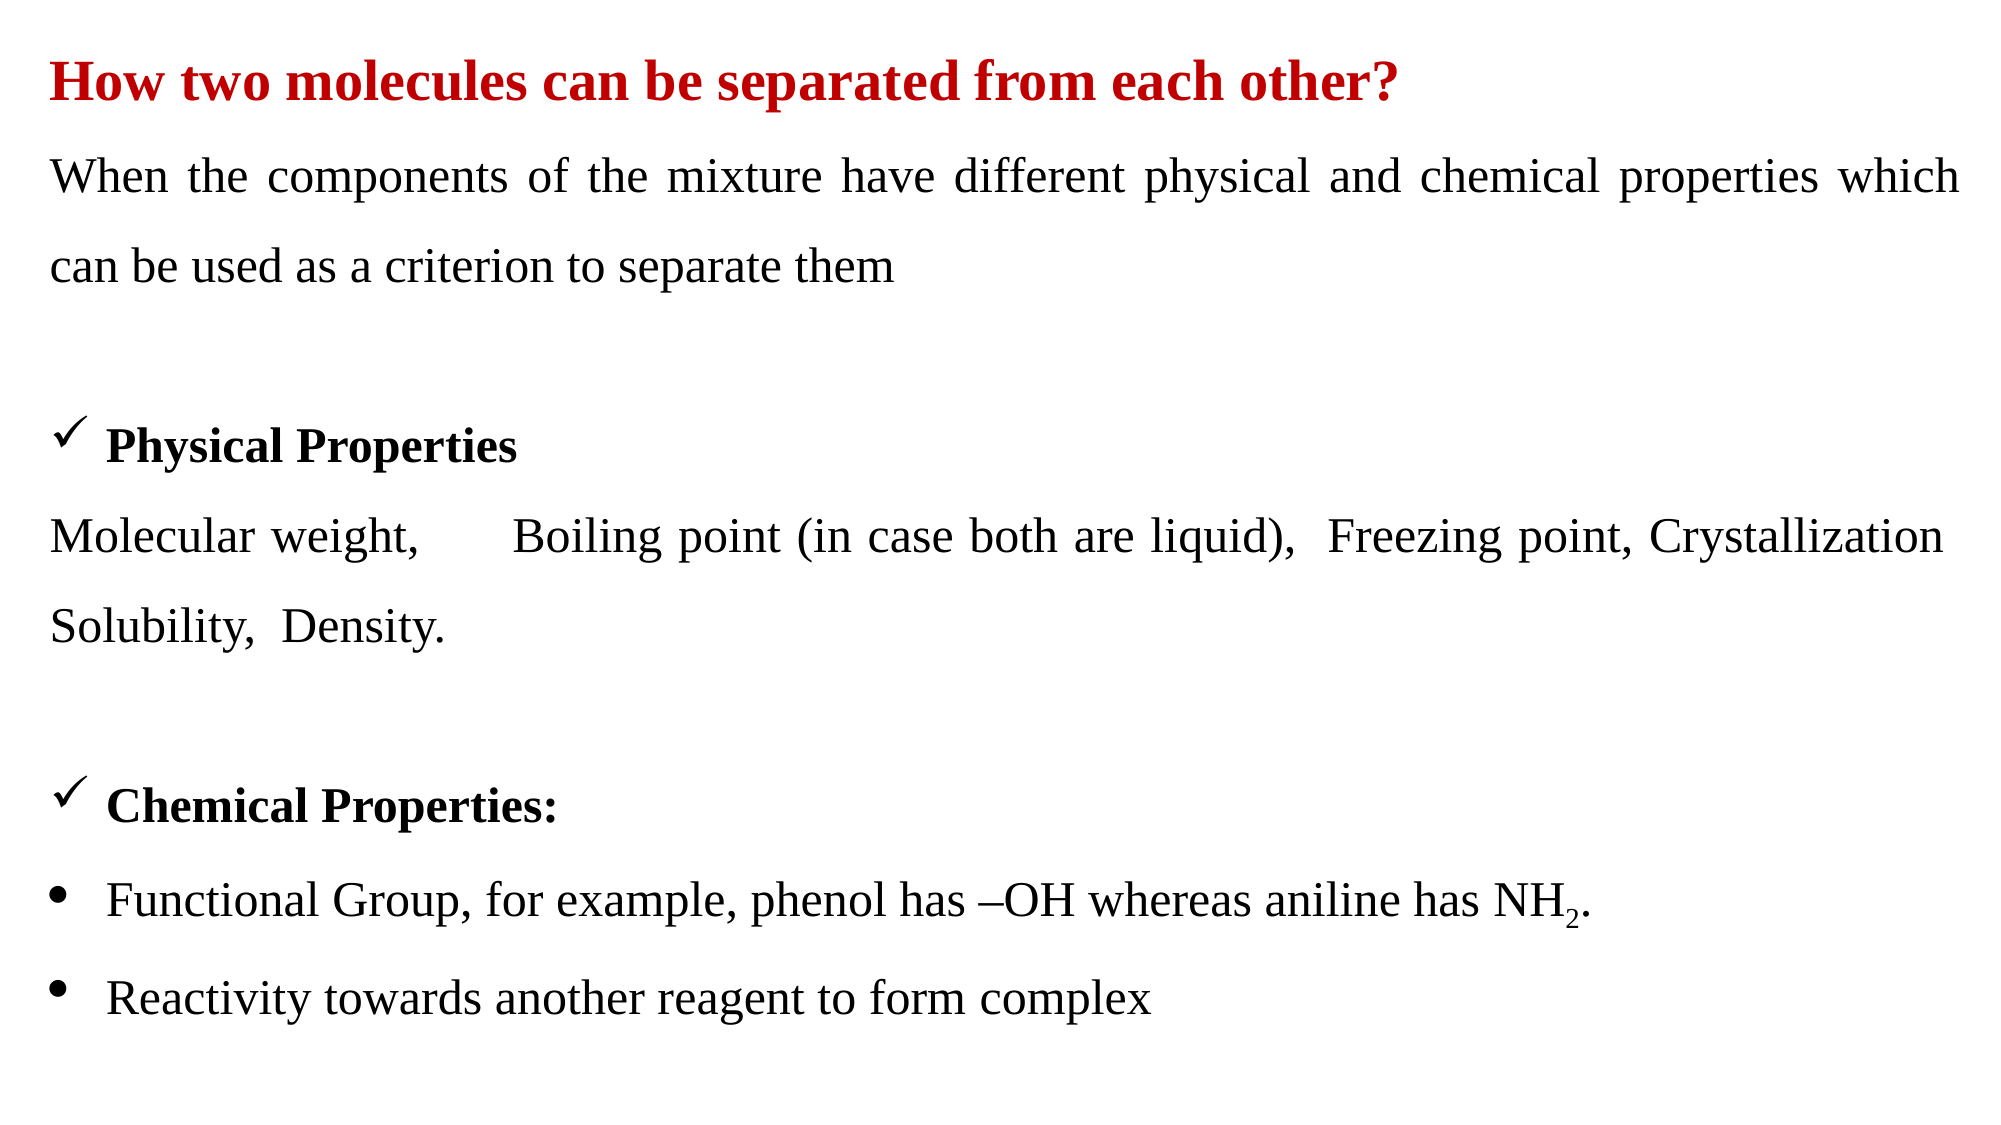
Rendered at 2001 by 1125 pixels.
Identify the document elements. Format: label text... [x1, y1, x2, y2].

text_box How two molecules can be separated from each other? When the components of the mixture have different physical and chemical properties which can be used as a criterion to separate them Physical Properties Molecular weight, Boiling point (in case both are liquid), Freezing point, Crystallization Solubility, Density. Chemical Properties: Functional Group, for example, phenol has –OH whereas aniline has NH2. Reactivity towards another reagent to form complex [34, 0, 1977, 1033]
